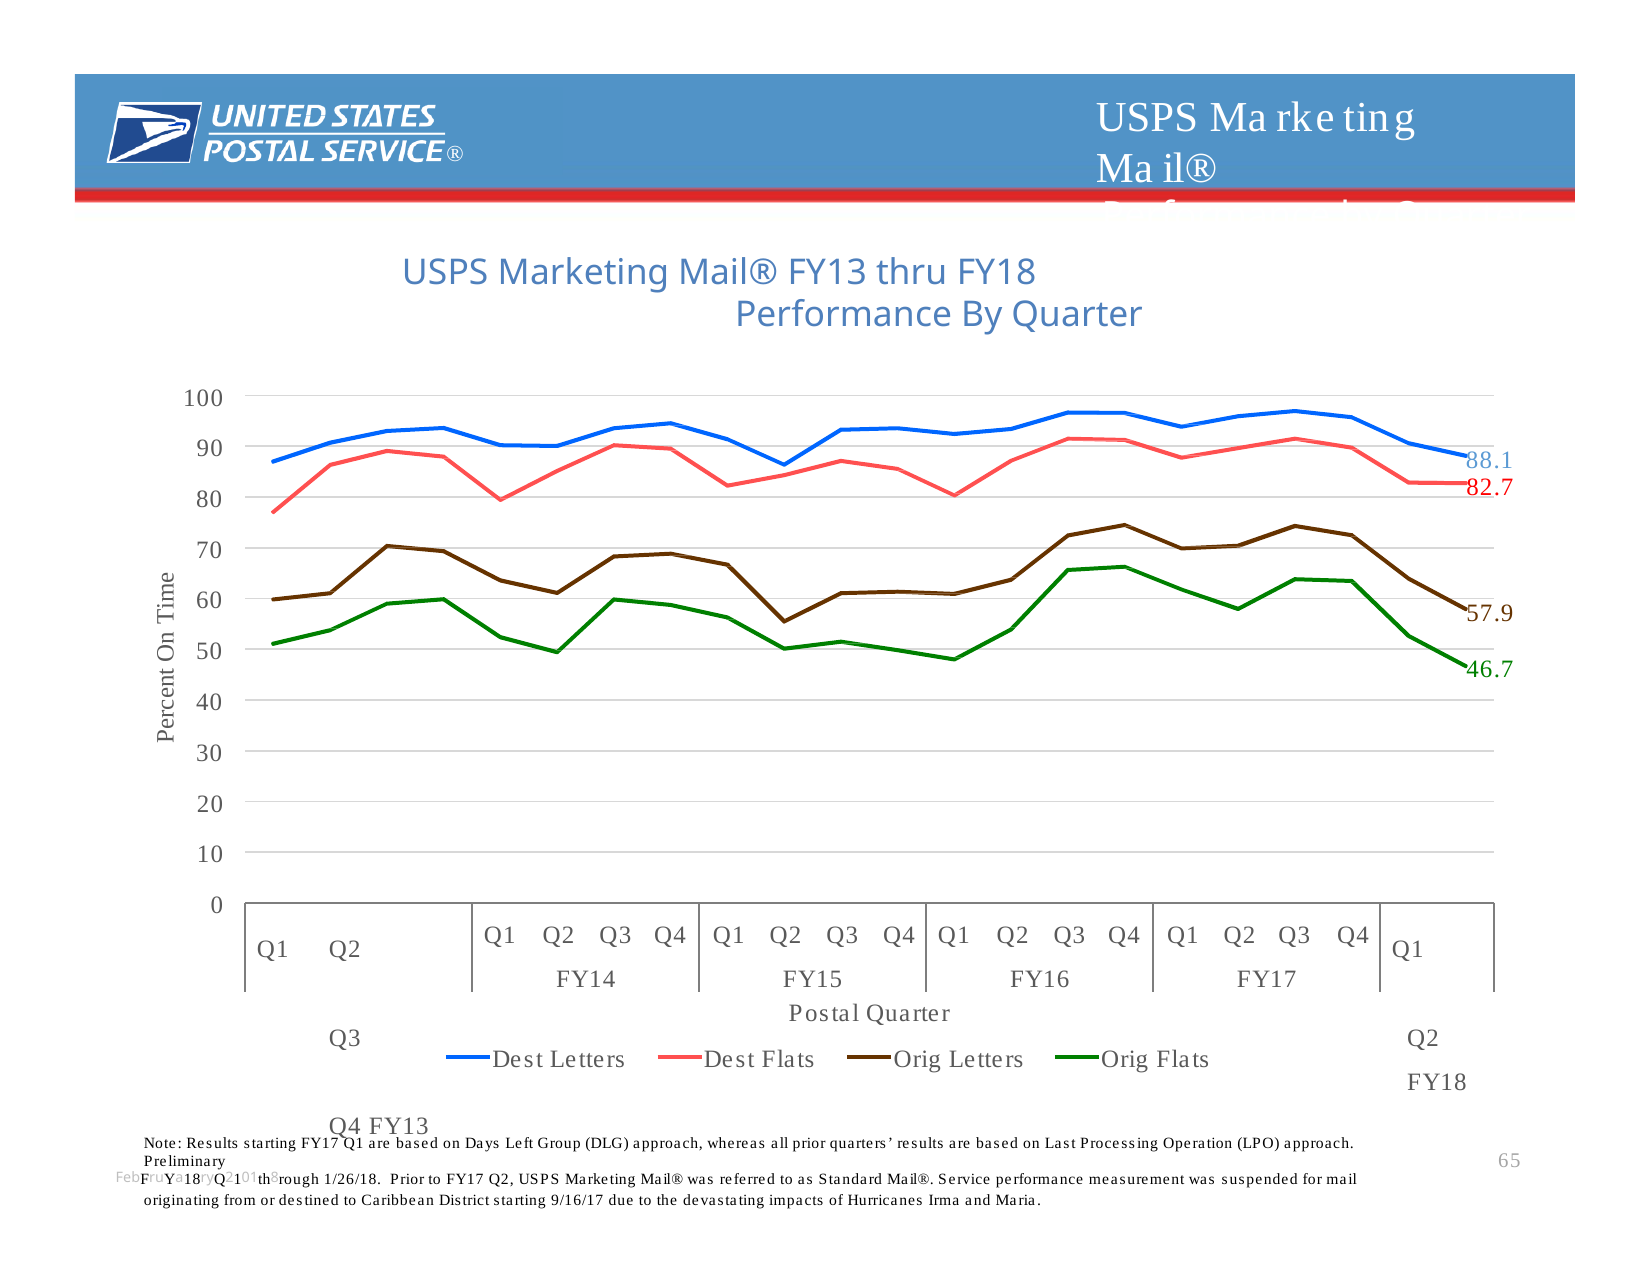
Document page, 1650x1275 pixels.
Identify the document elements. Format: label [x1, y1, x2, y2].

text_box [1389, 918, 1485, 1096]
text_box [657, 1043, 819, 1073]
picture [74, 74, 1575, 1200]
text_box [1276, 918, 1371, 949]
text_box [180, 381, 226, 462]
text_box [1496, 1146, 1525, 1172]
text_box [399, 302, 1251, 334]
text_box [245, 409, 1518, 515]
text_box [935, 918, 1087, 993]
title [101, 88, 1549, 302]
text_box [193, 634, 226, 767]
text_box [193, 787, 226, 919]
text_box [1054, 1043, 1212, 1073]
text_box [113, 918, 1414, 1209]
text_box [481, 918, 633, 993]
text_box [245, 902, 1494, 993]
text_box [148, 553, 178, 746]
text_box [245, 522, 1518, 683]
text_box [193, 482, 226, 614]
text_box [786, 996, 953, 1027]
text_box [847, 1043, 1027, 1073]
text_box [1234, 962, 1299, 993]
